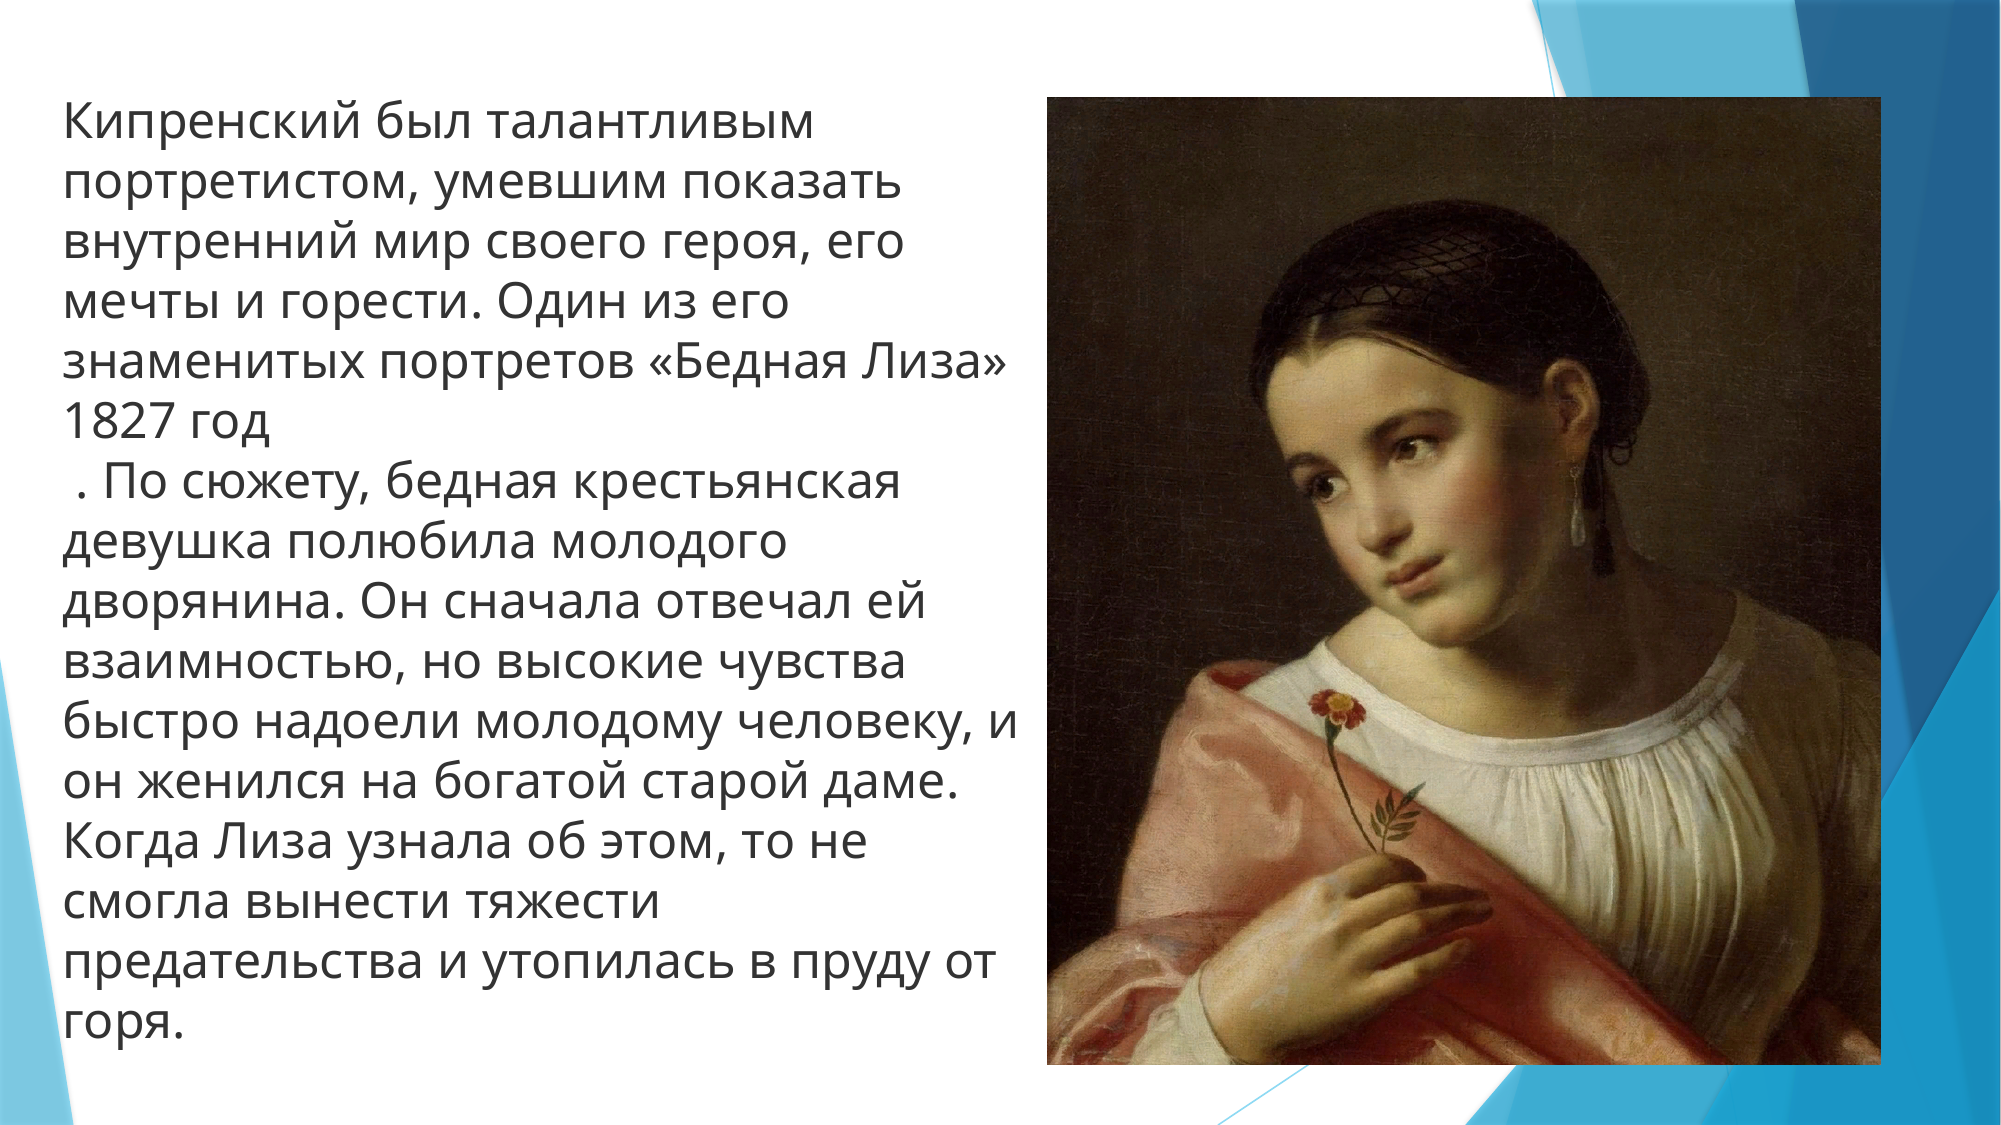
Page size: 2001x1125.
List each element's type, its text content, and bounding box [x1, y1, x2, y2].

text_box Кипренский был талантливым портретистом, умевшим показать внутренний мир своего героя, его мечты и горести. Один из его знаменитых портретов «Бедная Лиза» 1827 год . По сюжету, бедная крестьянская девушка полюбила молодого дворянина. Он сначала отвечал ей взаимностью, но высокие чувства быстро надоели молодому человеку, и он женился на богатой старой даме. Когда Лиза узнала об этом, то не смогла вынести тяжести предательства и утопилась в пруду от горя. [47, 81, 1048, 1056]
picture [1047, 96, 1881, 1066]
